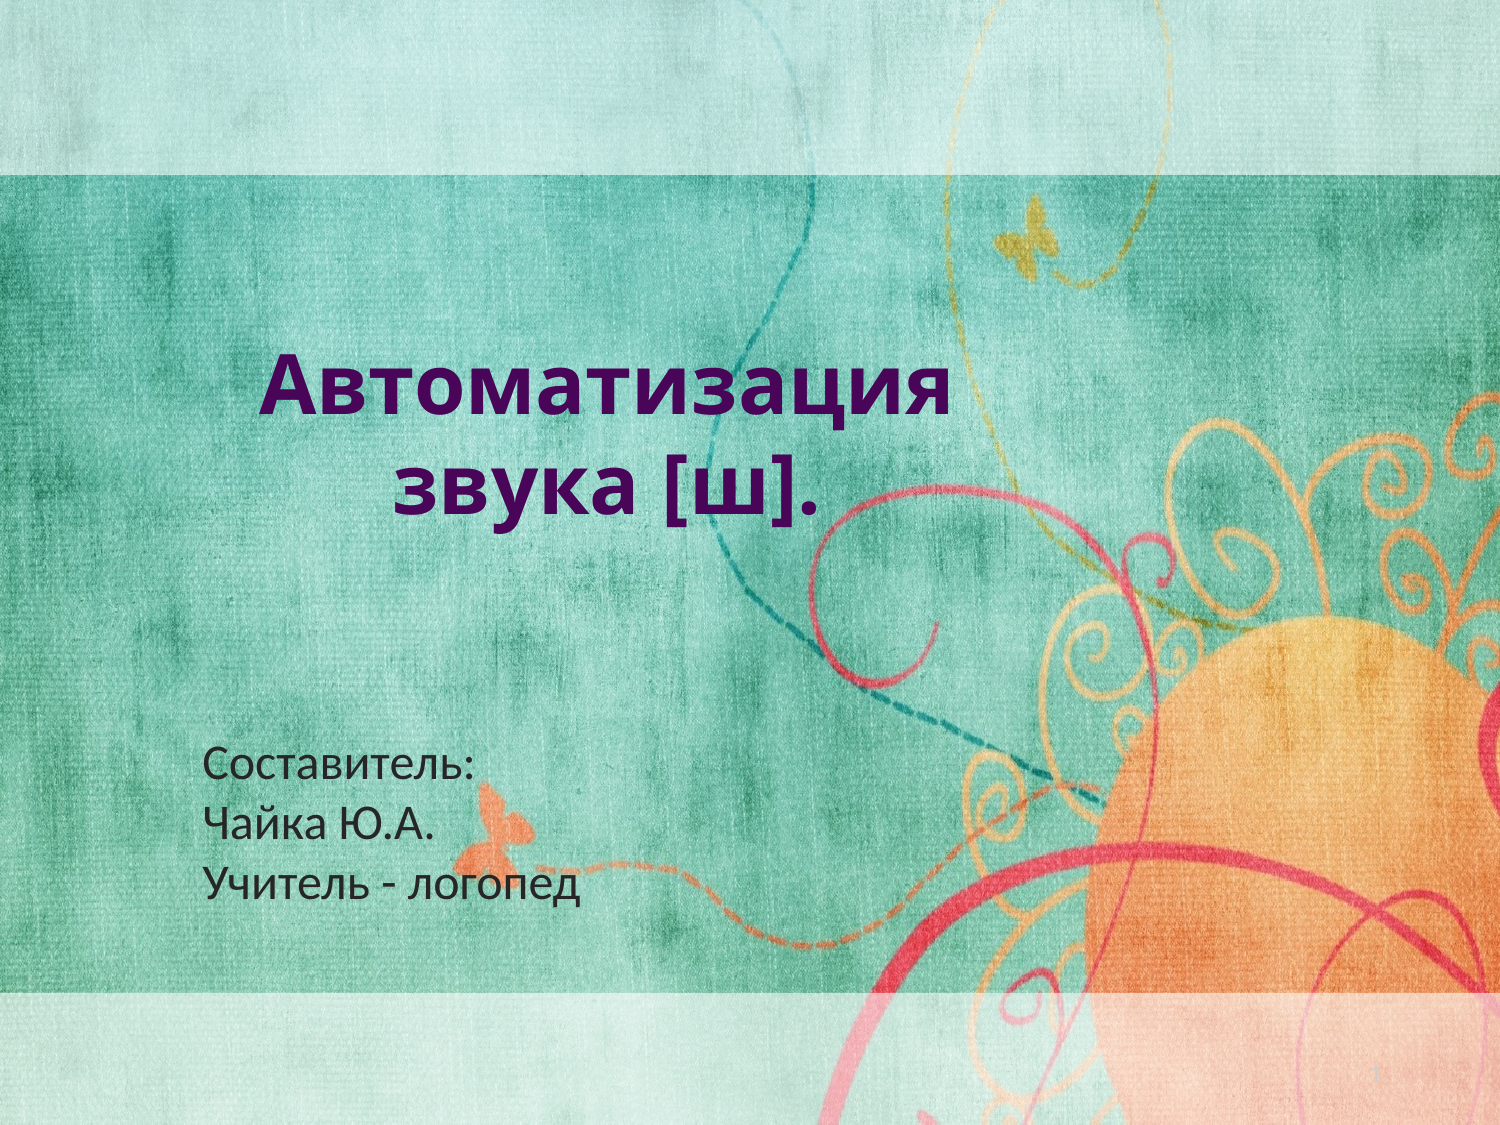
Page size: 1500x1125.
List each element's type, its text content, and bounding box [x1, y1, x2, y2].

text_box [0, 0, 1500, 176]
text_box Составитель: Чайка Ю.А. Учитель - логопед [187, 721, 618, 917]
picture [0, 176, 1500, 991]
text_box Автоматизация звука [ш]. [187, 323, 1027, 539]
slide_number 1 [1059, 1042, 1397, 1103]
text_box [0, 991, 1500, 1125]
